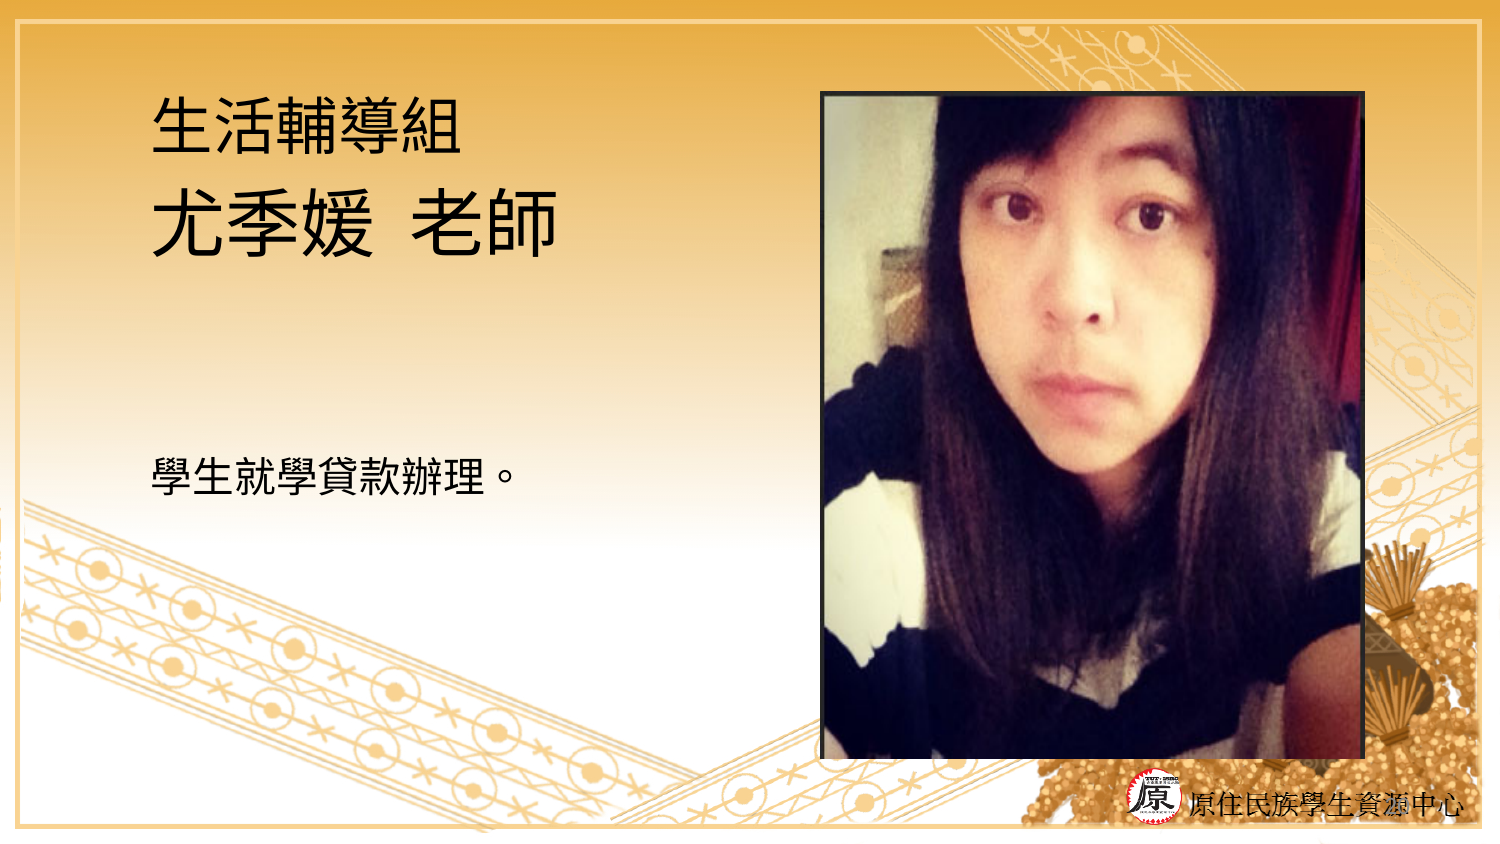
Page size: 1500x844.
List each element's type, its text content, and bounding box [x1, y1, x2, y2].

picture [0, 0, 1500, 844]
list 生活輔導組 尤季媛 老師 學生就學貸款辦理。 [135, 79, 703, 800]
slide_number 20 [1074, 782, 1425, 827]
